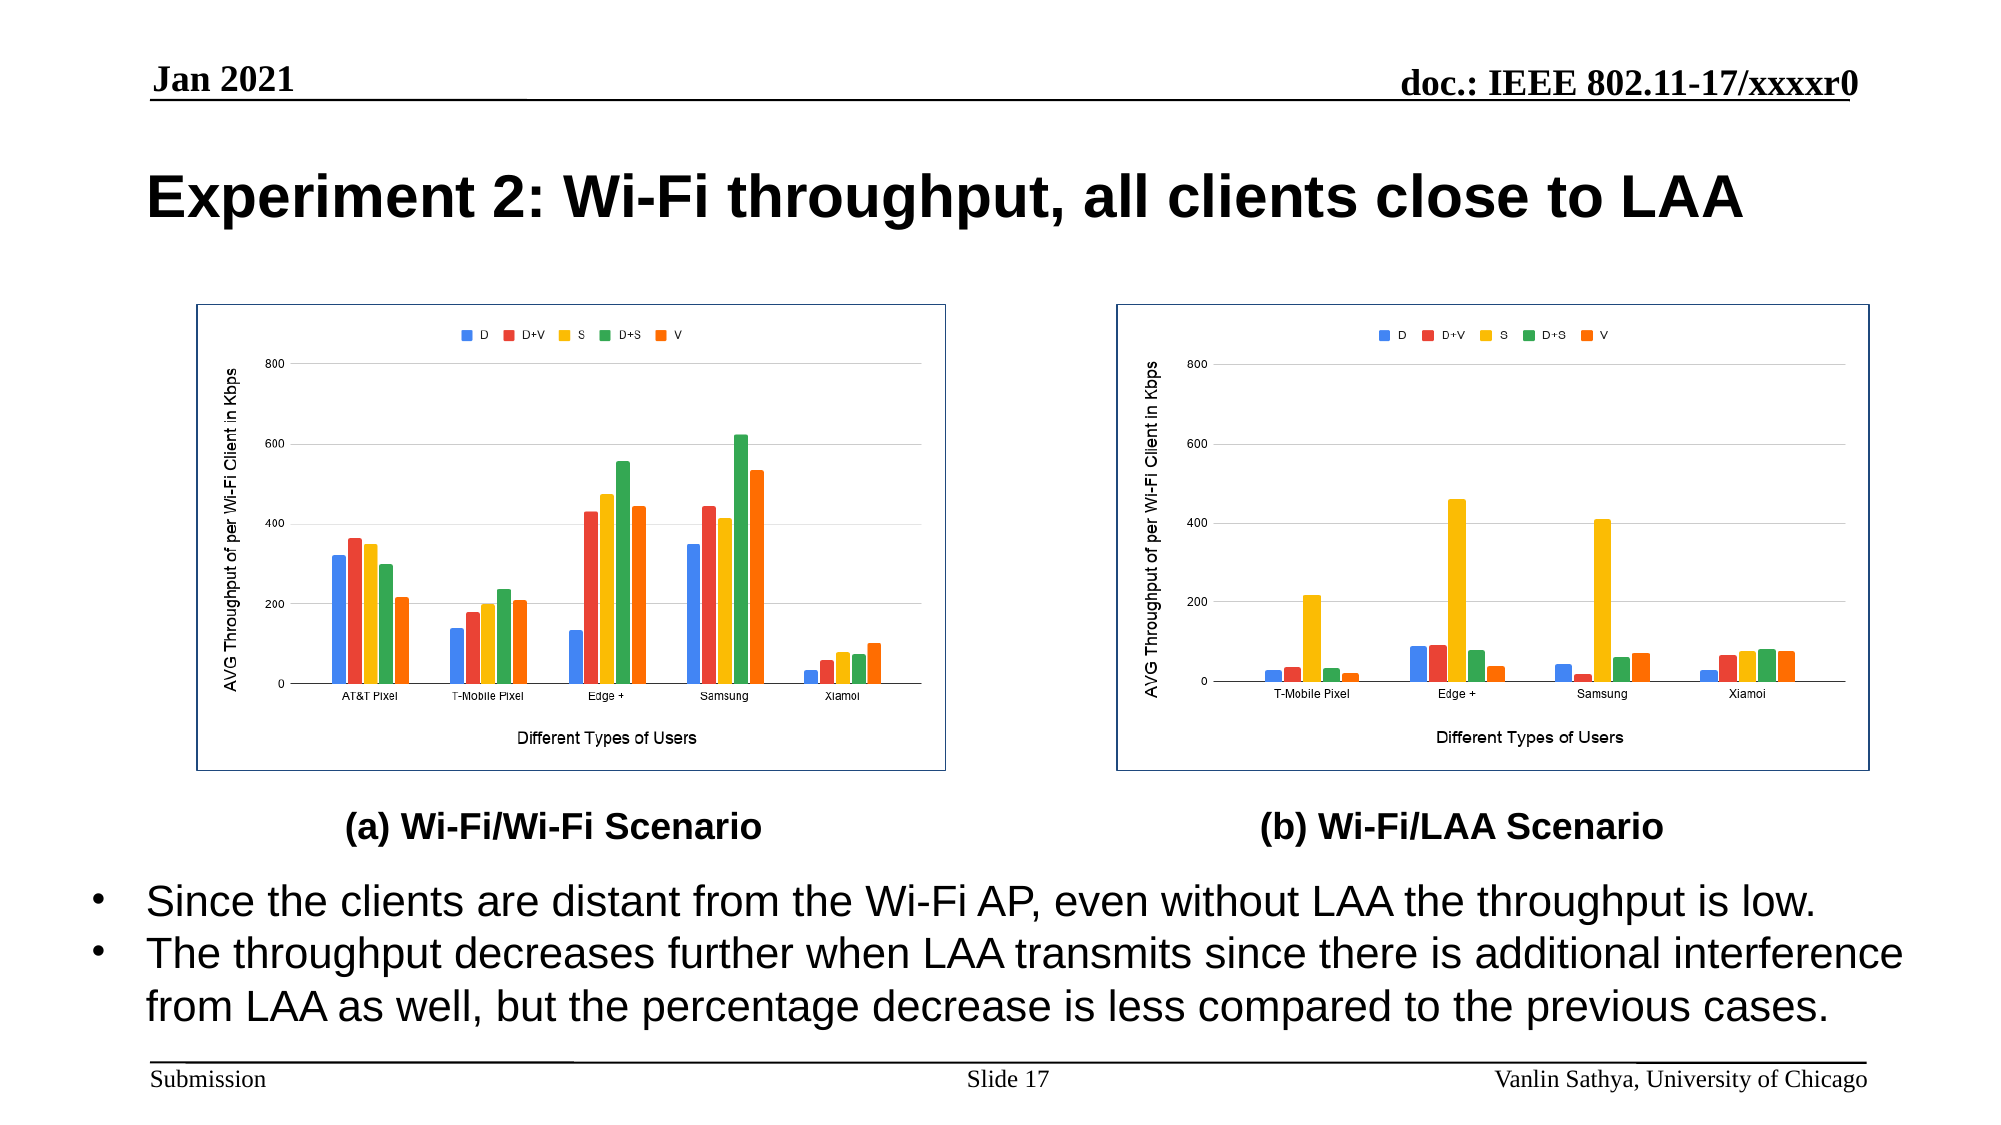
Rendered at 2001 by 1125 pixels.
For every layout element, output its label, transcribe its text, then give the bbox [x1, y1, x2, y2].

text_box Vanlin Sathya, University of Chicago [1171, 1062, 1869, 1092]
text_box Experiment 2: Wi-Fi throughput, all clients close to LAA [131, 105, 2000, 281]
text_box Since the clients are distant from the Wi-Fi AP, even without LAA the throughput is low. The throughput decreases further when LAA transmits since there is additional interference from LAA as well, but the percentage decrease is less compared to the previous cases. [74, 864, 1942, 1040]
text_box Jan 2021 [152, 54, 563, 100]
text_box Slide 17 [950, 1062, 1066, 1122]
picture [197, 305, 946, 771]
text_box (a) Wi-Fi/Wi-Fi Scenario [329, 794, 945, 915]
text_box (b) Wi-Fi/LAA Scenario [1244, 795, 1860, 894]
picture [1117, 305, 1869, 771]
